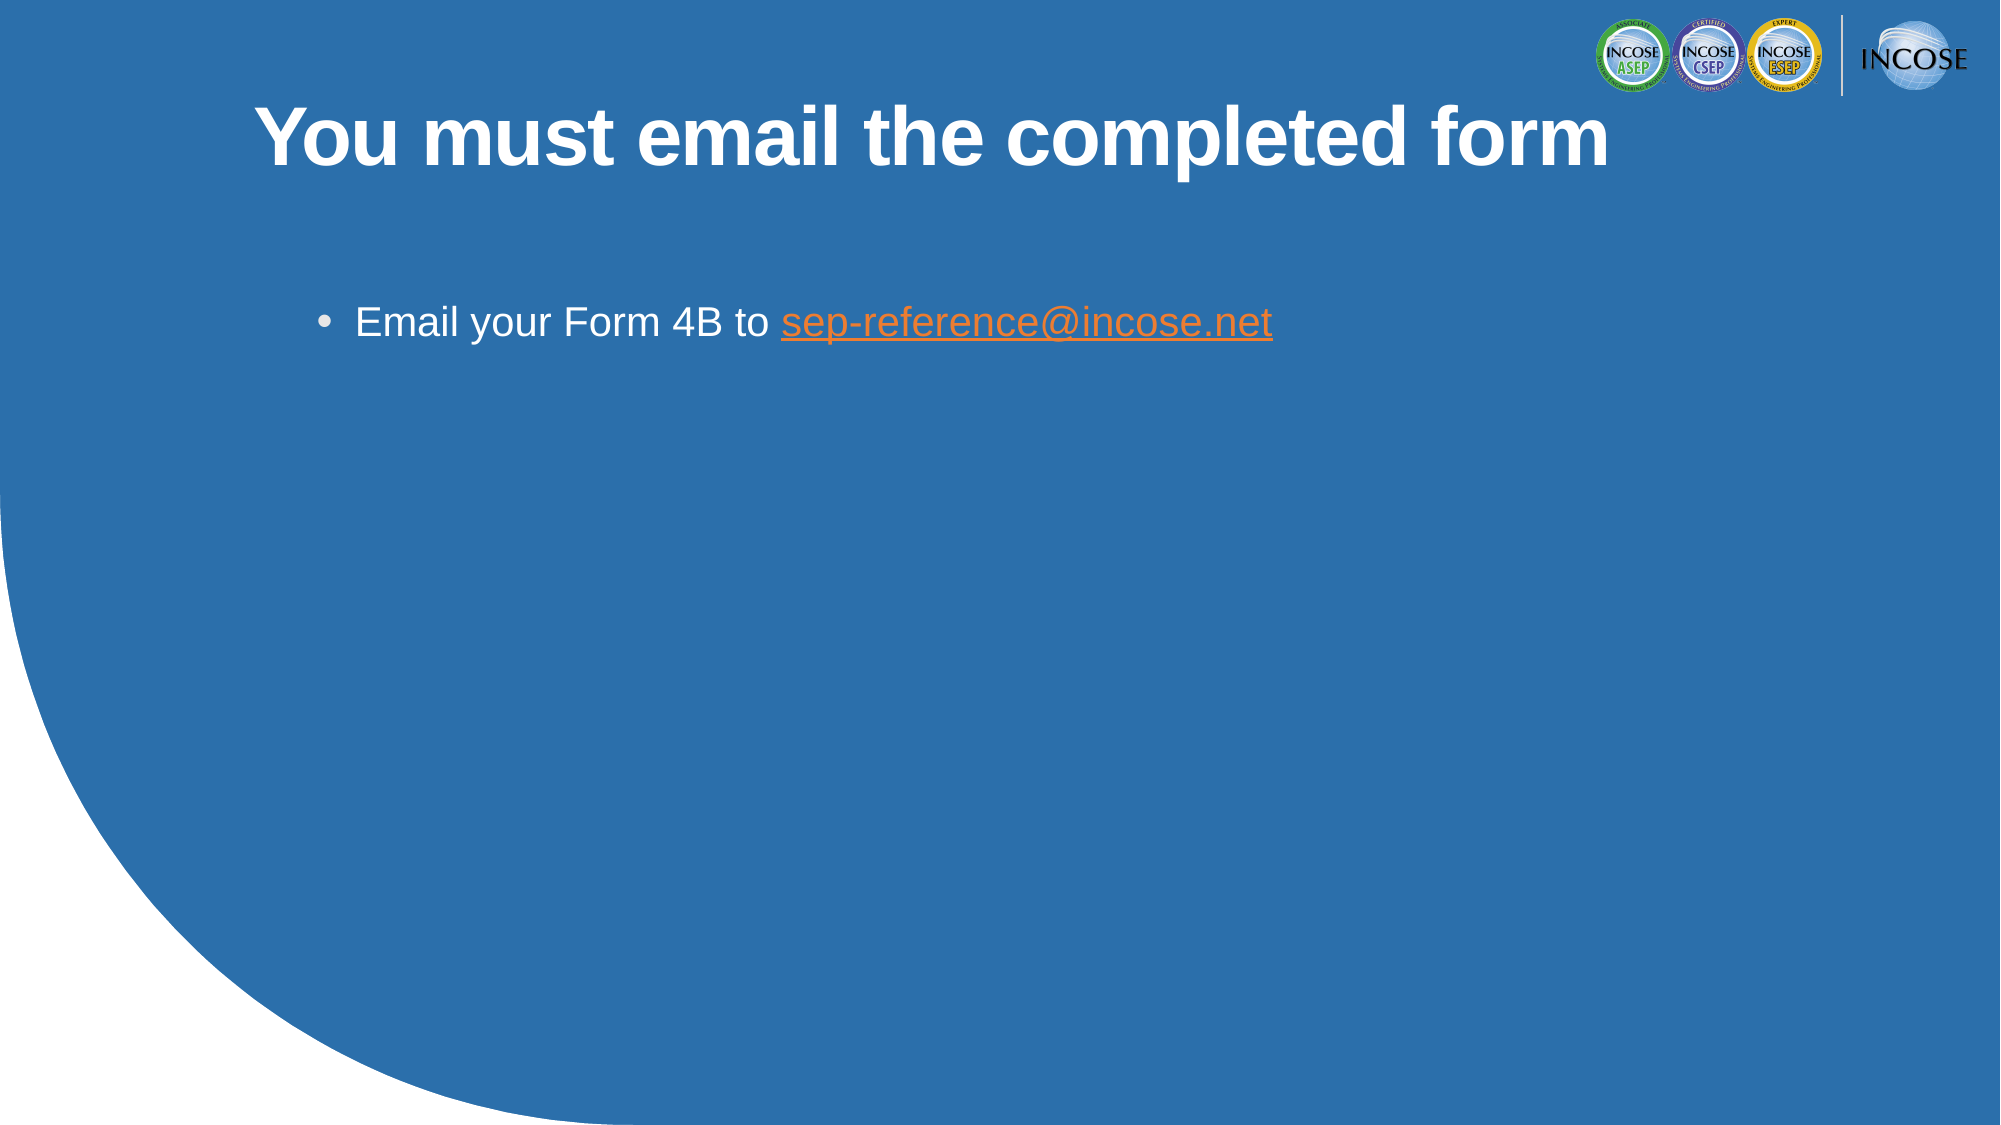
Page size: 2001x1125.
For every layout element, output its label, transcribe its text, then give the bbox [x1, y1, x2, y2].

picture [1747, 18, 1822, 92]
text_box You must email the completed form [253, 72, 1684, 193]
text_box [0, 494, 634, 1125]
picture [1672, 18, 1746, 92]
picture [1862, 21, 1968, 90]
text_box Email your Form 4B to sep-reference@incose.net [316, 290, 1782, 356]
picture [1596, 19, 1670, 72]
